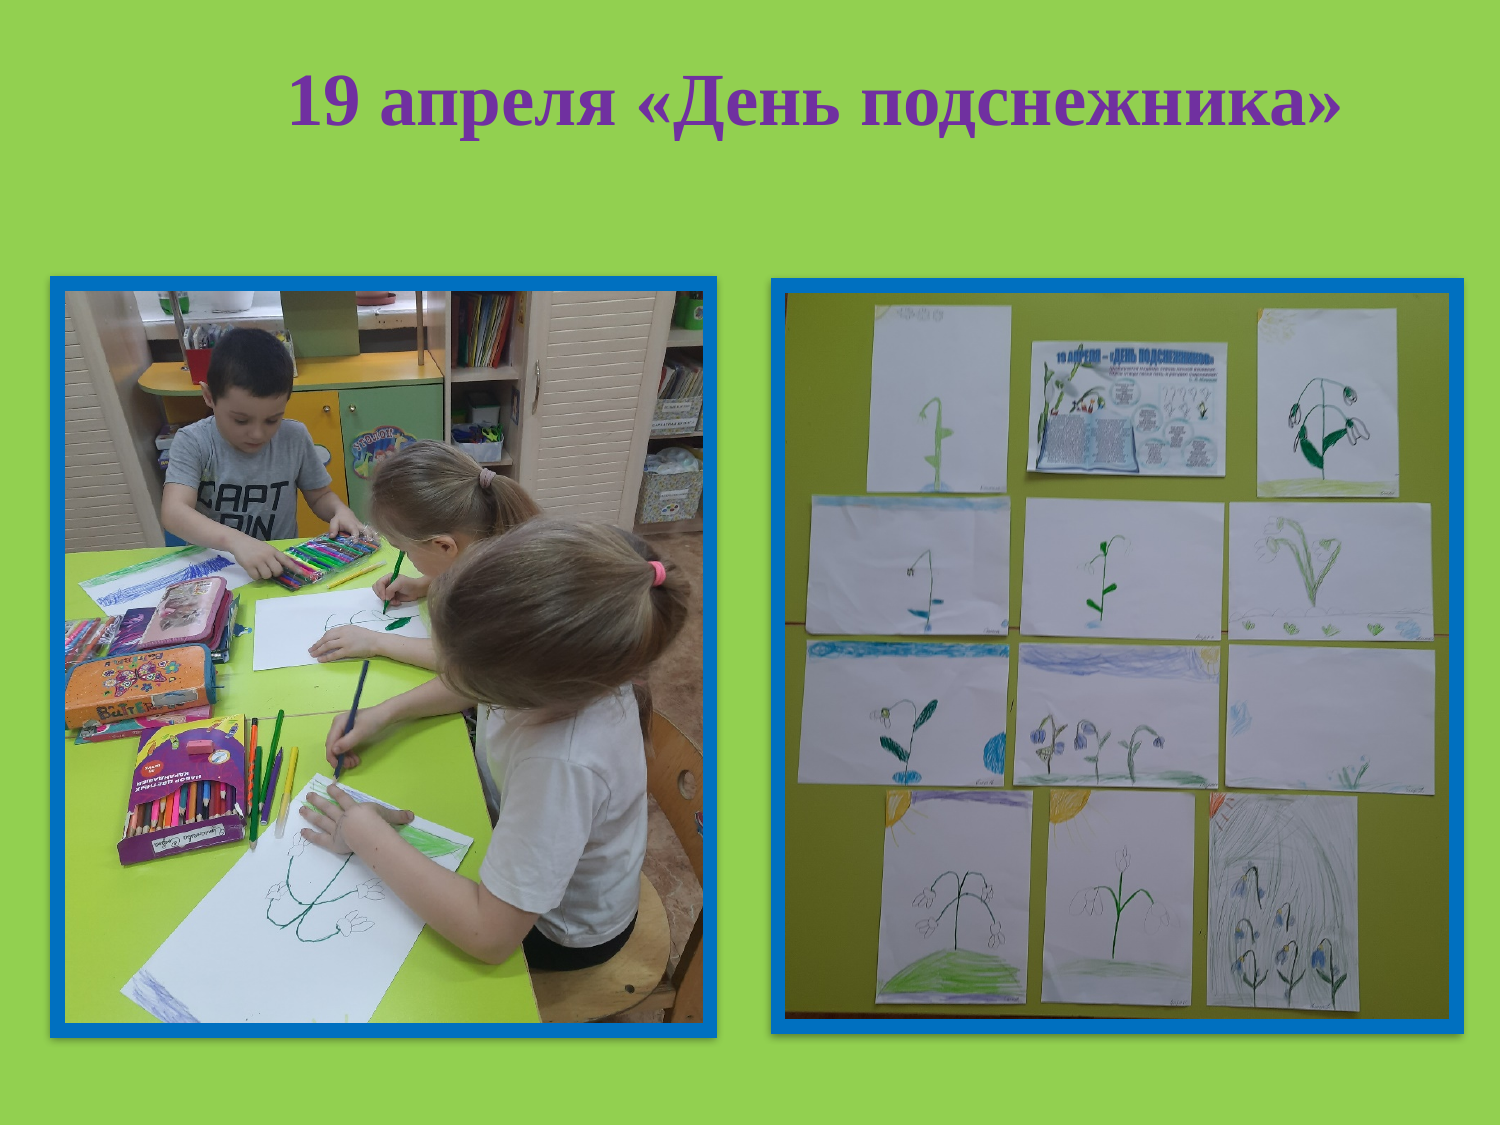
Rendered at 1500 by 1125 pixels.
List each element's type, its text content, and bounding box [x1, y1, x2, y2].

text_box 19 апреля «День подснежника» [271, 42, 1360, 148]
picture [784, 292, 1450, 1020]
text_box [64, 0, 1424, 601]
picture [64, 290, 703, 1024]
